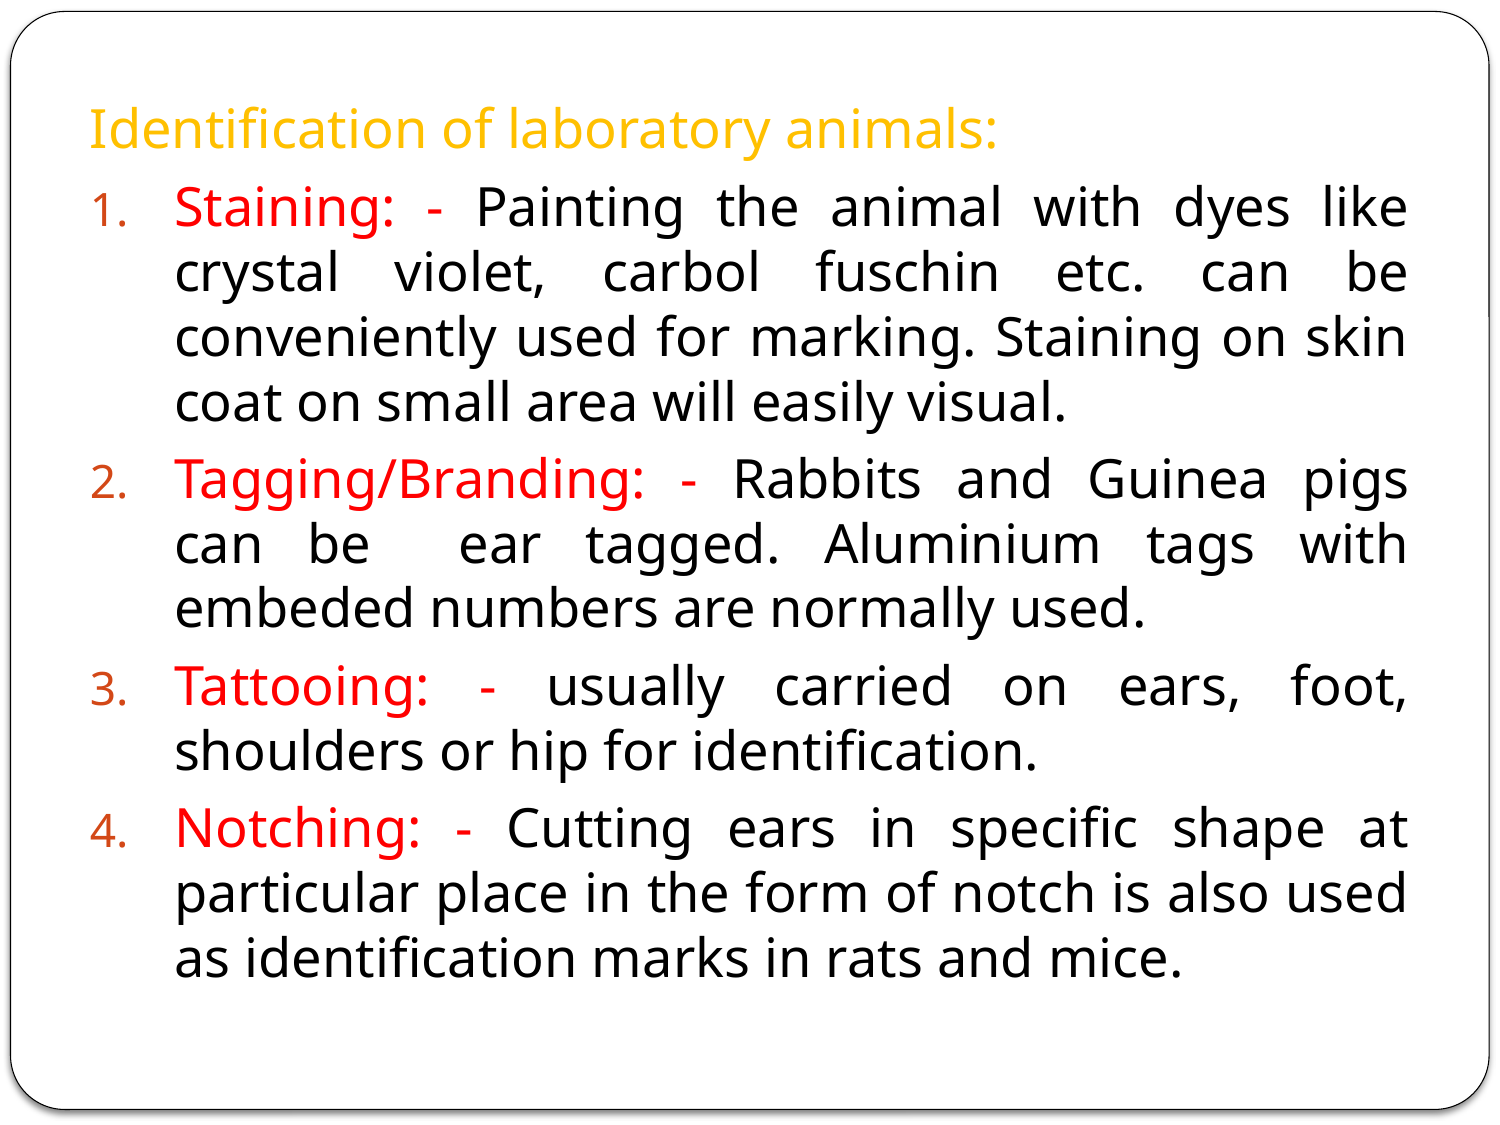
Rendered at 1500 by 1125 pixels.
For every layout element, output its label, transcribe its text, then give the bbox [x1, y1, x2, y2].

list Identification of laboratory animals: Staining: - Painting the animal with dyes like crystal violet, carbol fuschin etc. can be conveniently used for marking. Staining on skin coat on small area will easily visual. Tagging/Branding: - Rabbits and Guinea pigs can be ear tagged. Aluminium tags with embeded numbers are normally used. Tattooing: - usually carried on ears, foot, shoulders or hip for identification. Notching: - Cutting ears in specific shape at particular place in the form of notch is also used as identification marks in rats and mice. [75, 87, 1425, 1075]
